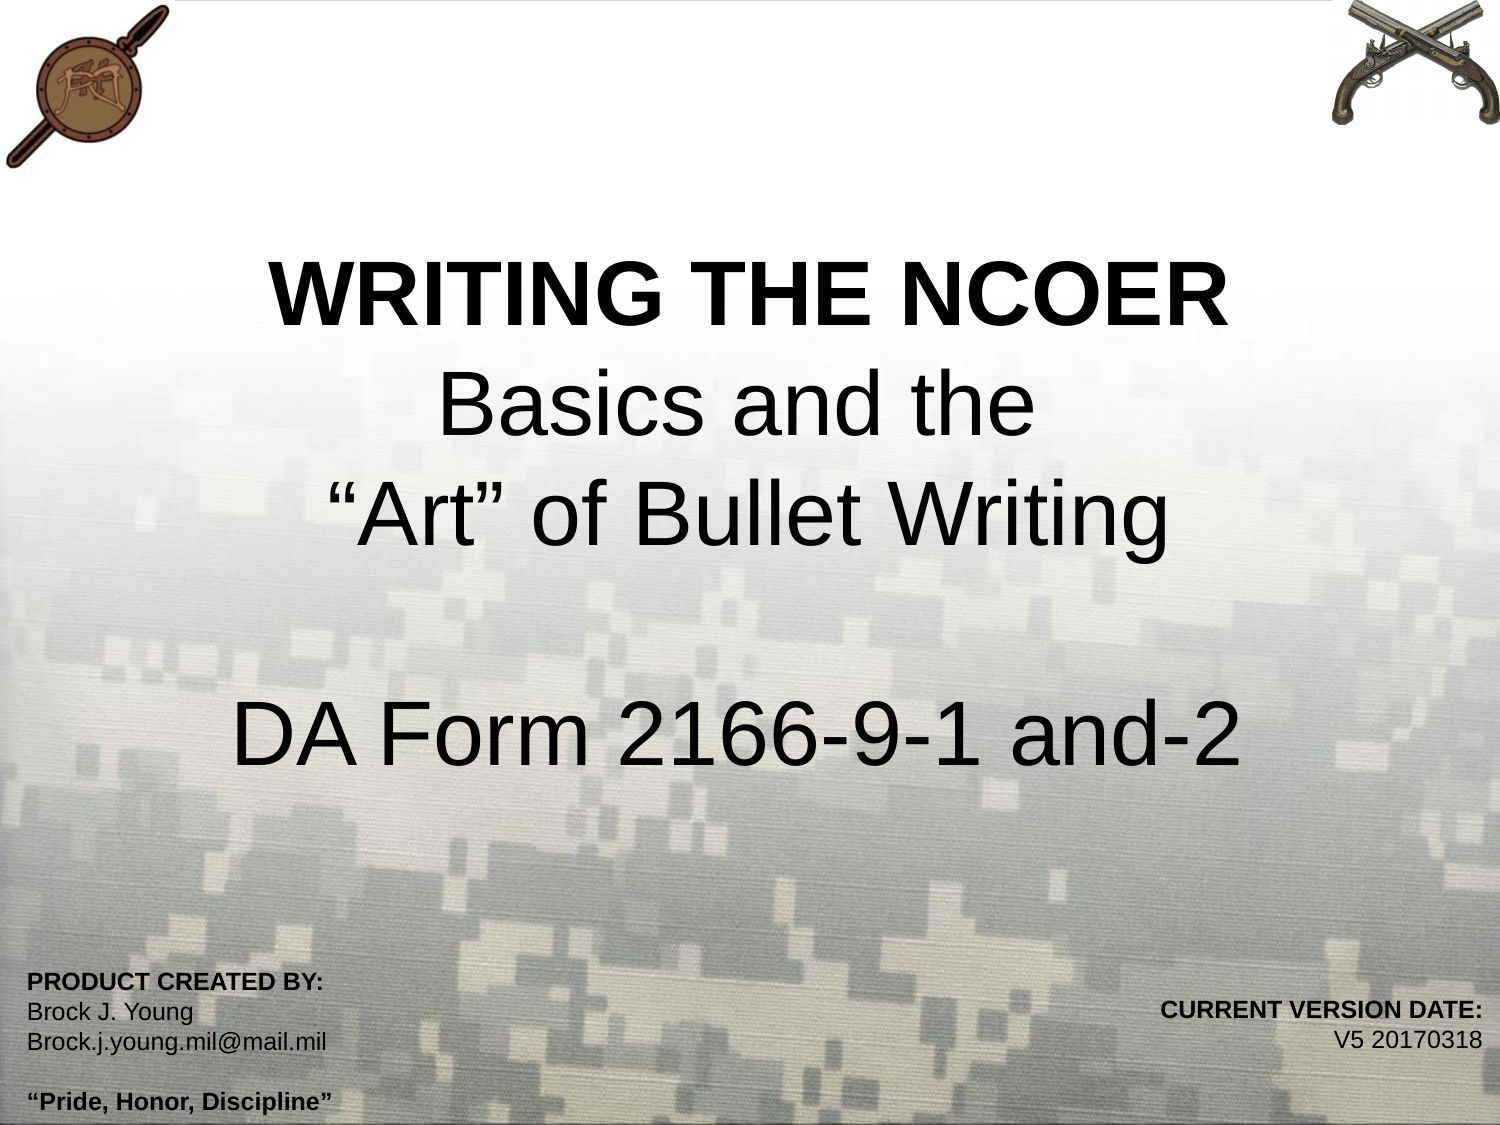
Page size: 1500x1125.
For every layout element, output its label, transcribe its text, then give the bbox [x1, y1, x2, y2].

picture [0, 0, 1500, 1125]
text_box WRITING THE NCOER Basics and the “Art” of Bullet Writing DA Form 2166-9-1 and-2 [174, 226, 1325, 792]
